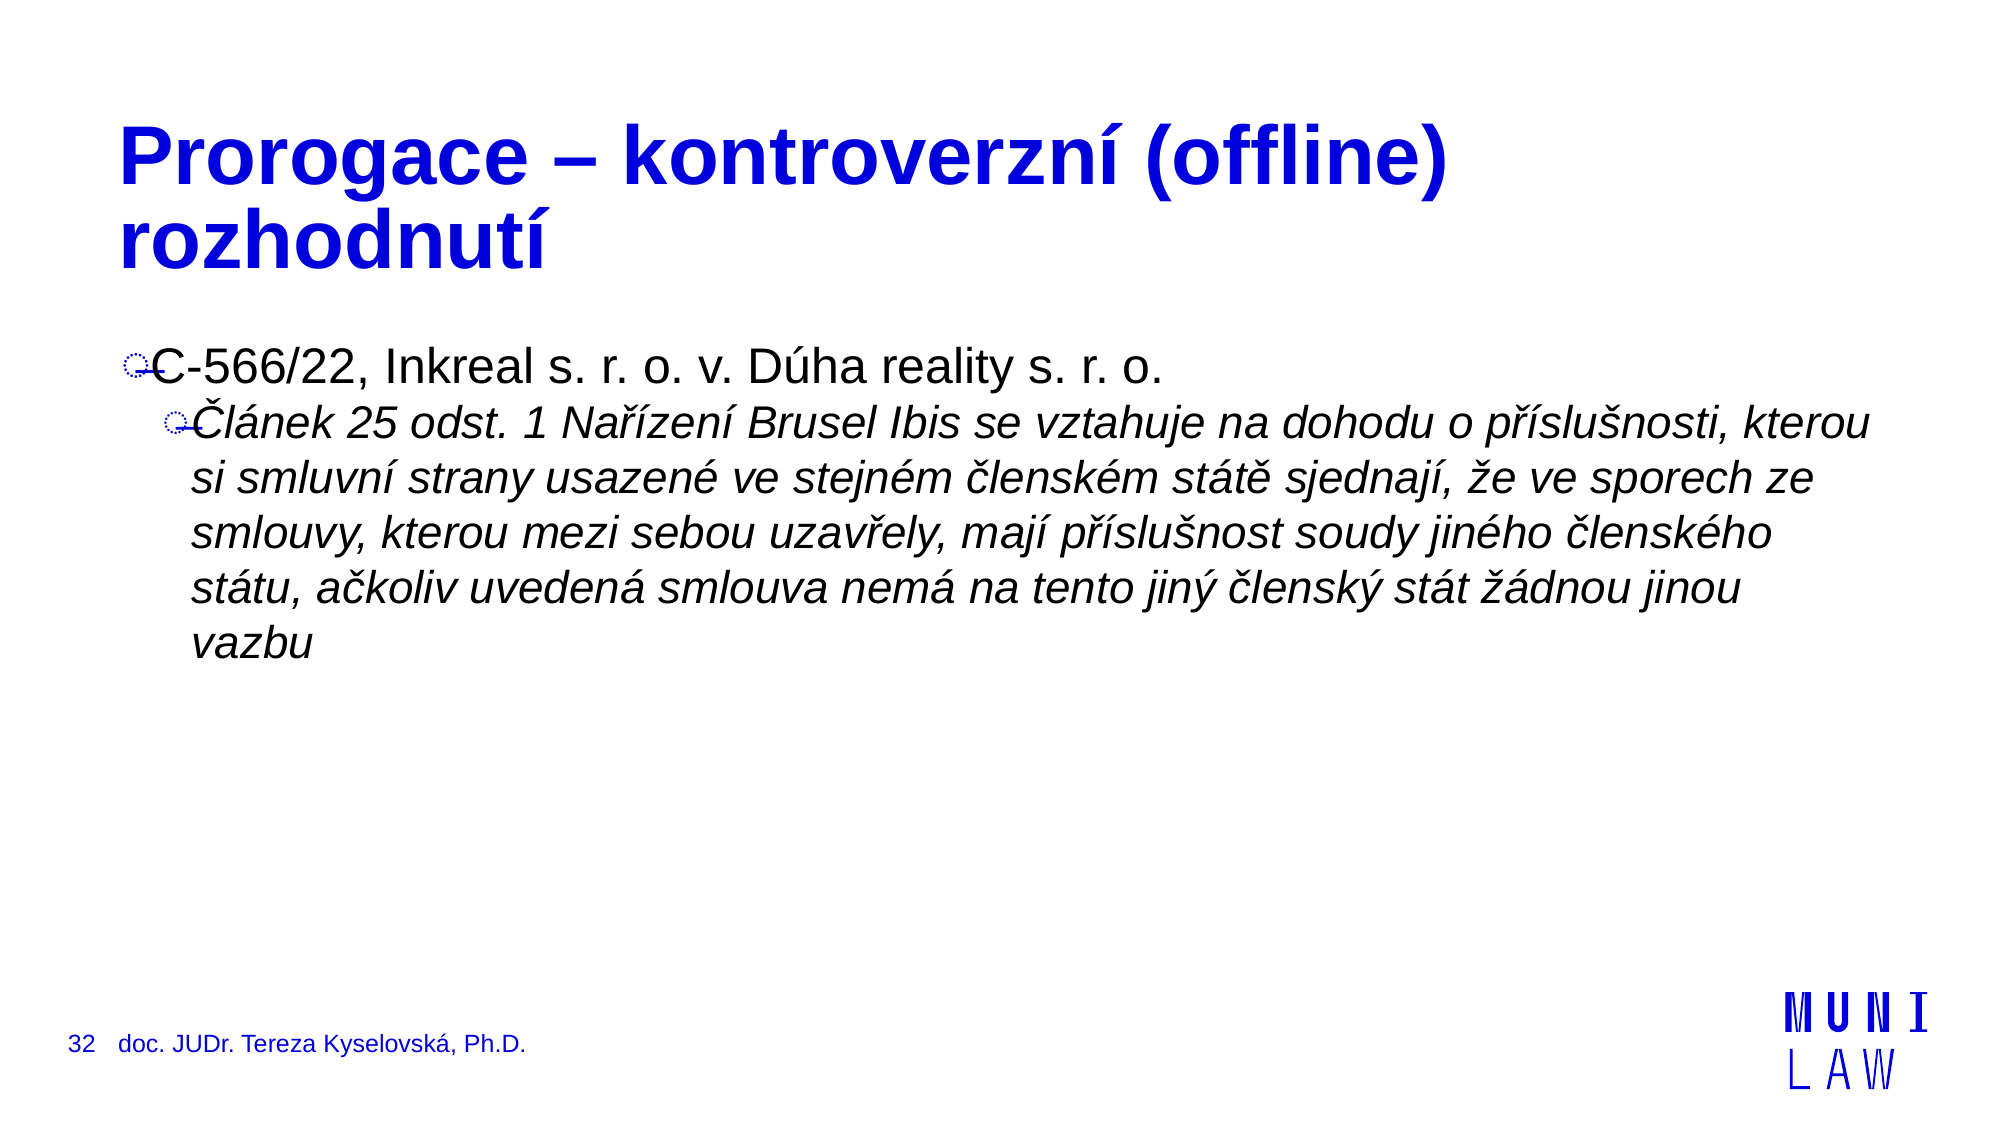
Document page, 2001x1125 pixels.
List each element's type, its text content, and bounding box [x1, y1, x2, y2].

list C-566/22, Inkreal s. r. o. v. Dúha reality s. r. o. Článek 25 odst. 1 Nařízení Brusel Ibis se vztahuje na dohodu o příslušnosti, kterou si smluvní strany usazené ve stejném členském státě sjednají, že ve sporech ze smlouvy, kterou mezi sebou uzavřely, mají příslušnost soudy jiného členského státu, ačkoliv uvedená smlouva nemá na tento jiný členský stát žádnou jinou vazbu [109, 318, 1874, 998]
footer doc. JUDr. Tereza Kyselovská, Ph.D. [118, 1021, 1418, 1063]
slide_number 32 [67, 1021, 110, 1063]
title Prorogace – kontroverzní (offline) rozhodnutí [118, 118, 1883, 193]
